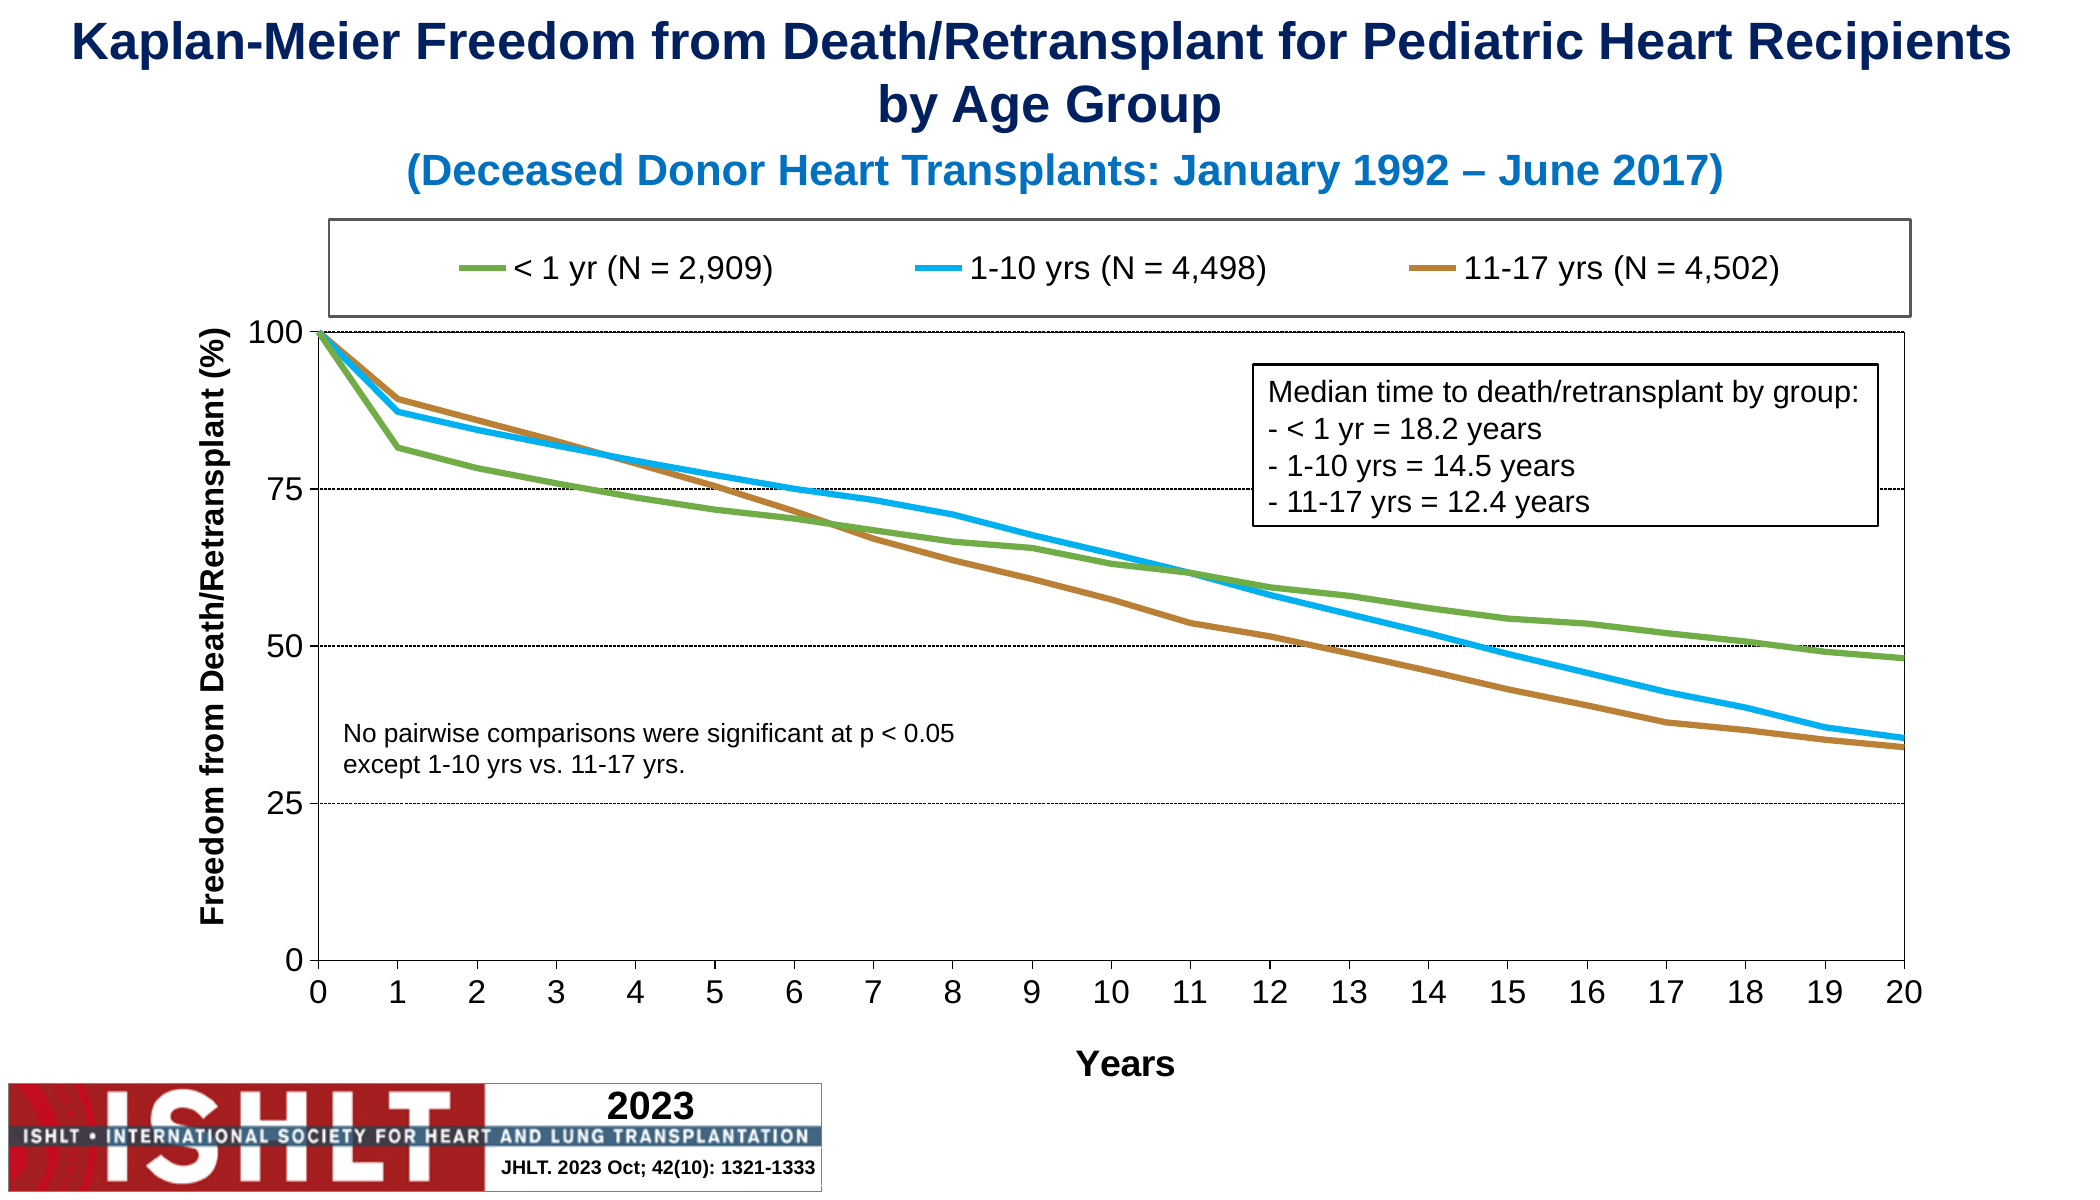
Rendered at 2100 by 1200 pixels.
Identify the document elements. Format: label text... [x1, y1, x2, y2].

picture [635, 1096, 643, 1115]
text_box Kaplan-Meier Freedom from Death/Retransplant for Pediatric Heart Recipients by Age Group [0, 0, 2100, 158]
picture [497, 1148, 821, 1185]
text_box (Deceased Donor Heart Transplants: January 1992 – June 2017) [391, 134, 1796, 179]
chart [179, 179, 2009, 1095]
picture [9, 1084, 821, 1191]
